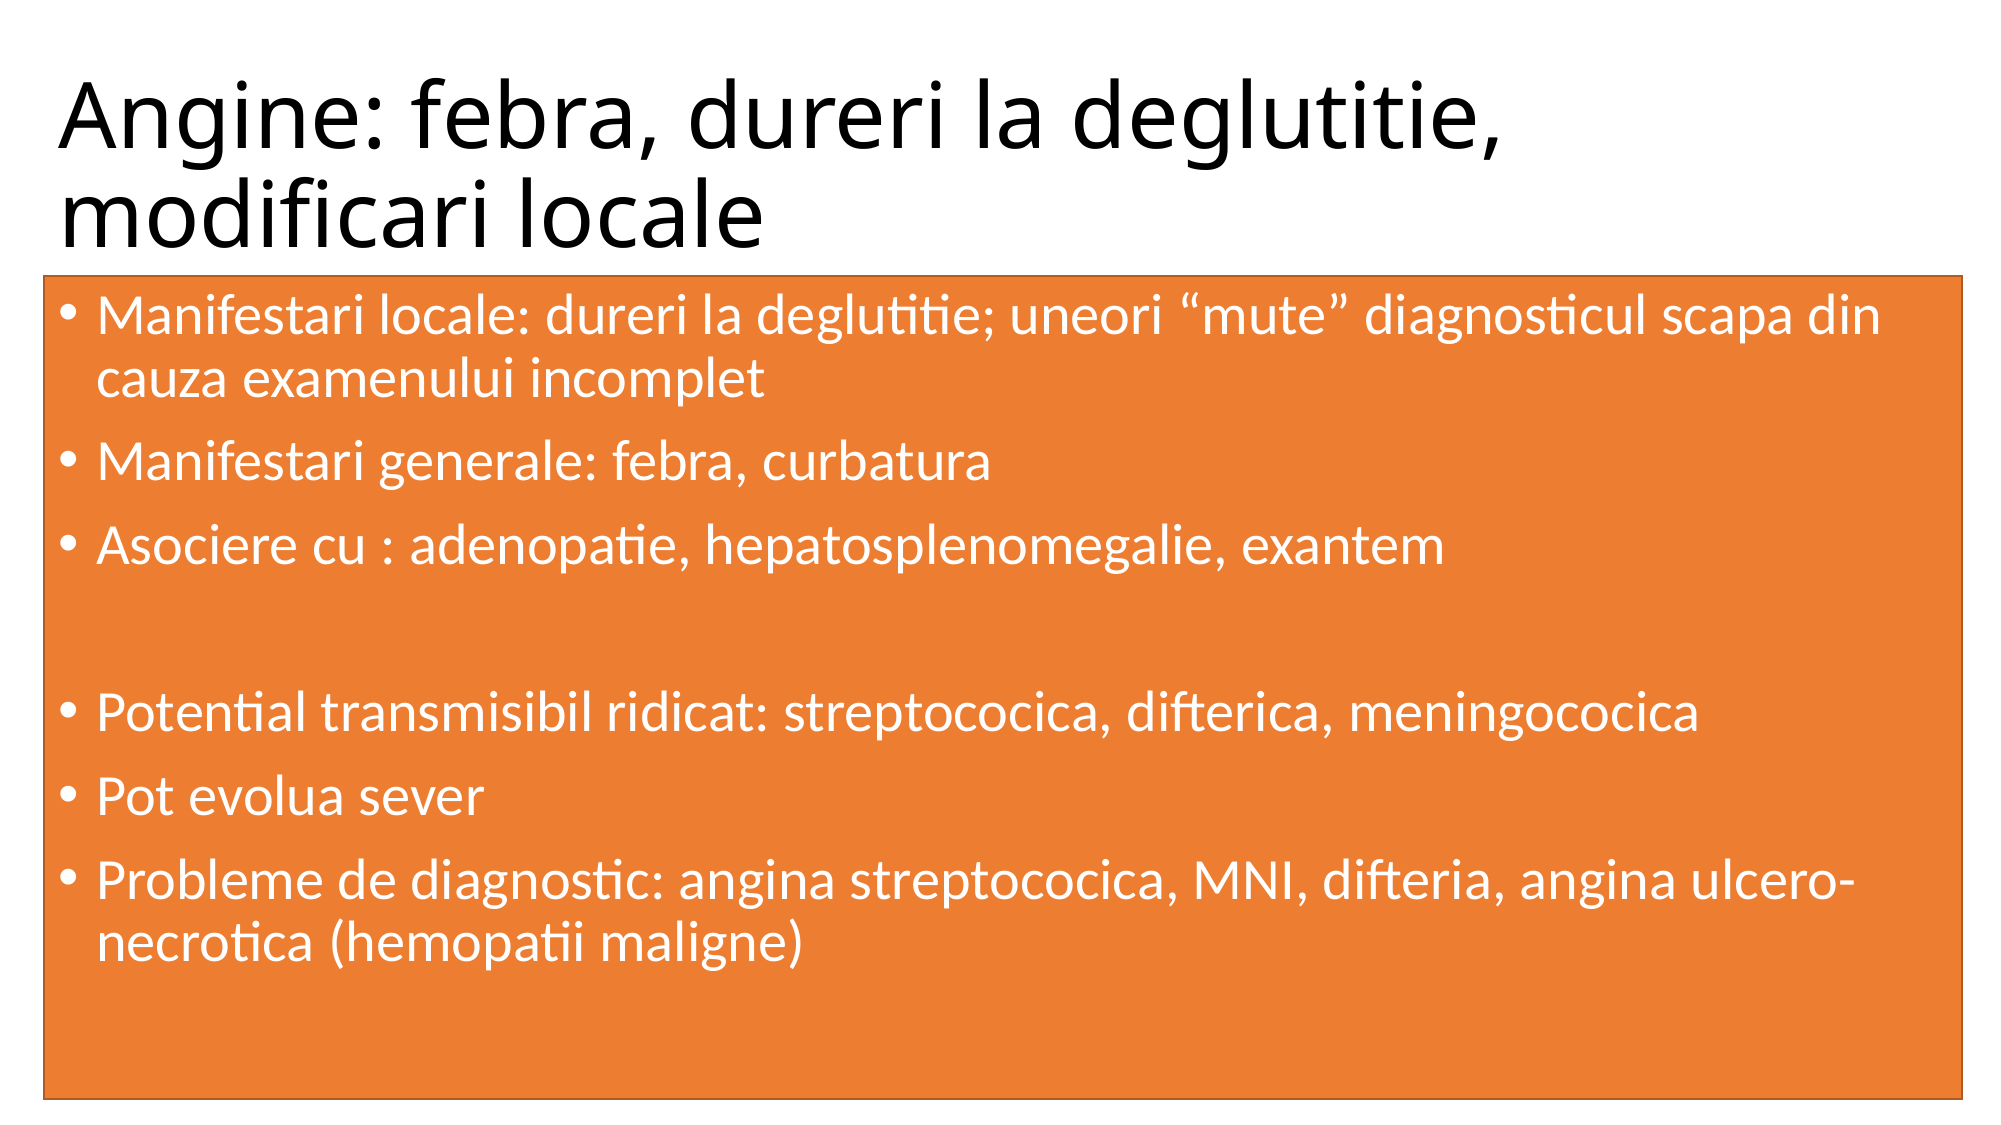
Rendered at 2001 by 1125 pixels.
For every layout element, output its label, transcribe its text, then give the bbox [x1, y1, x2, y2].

title Angine: febra, dureri la deglutitie, modificari locale [43, 59, 1960, 275]
list Manifestari locale: dureri la deglutitie; uneori “mute” diagnosticul scapa din cauza examenului incomplet Manifestari generale: febra, curbatura Asociere cu : adenopatie, hepatosplenomegalie, exantem Potential transmisibil ridicat: streptococica, difterica, meningococica Pot evolua sever Probleme de diagnostic: angina streptococica, MNI, difteria, angina ulcero-necrotica (hemopatii maligne) [43, 275, 1963, 1100]
